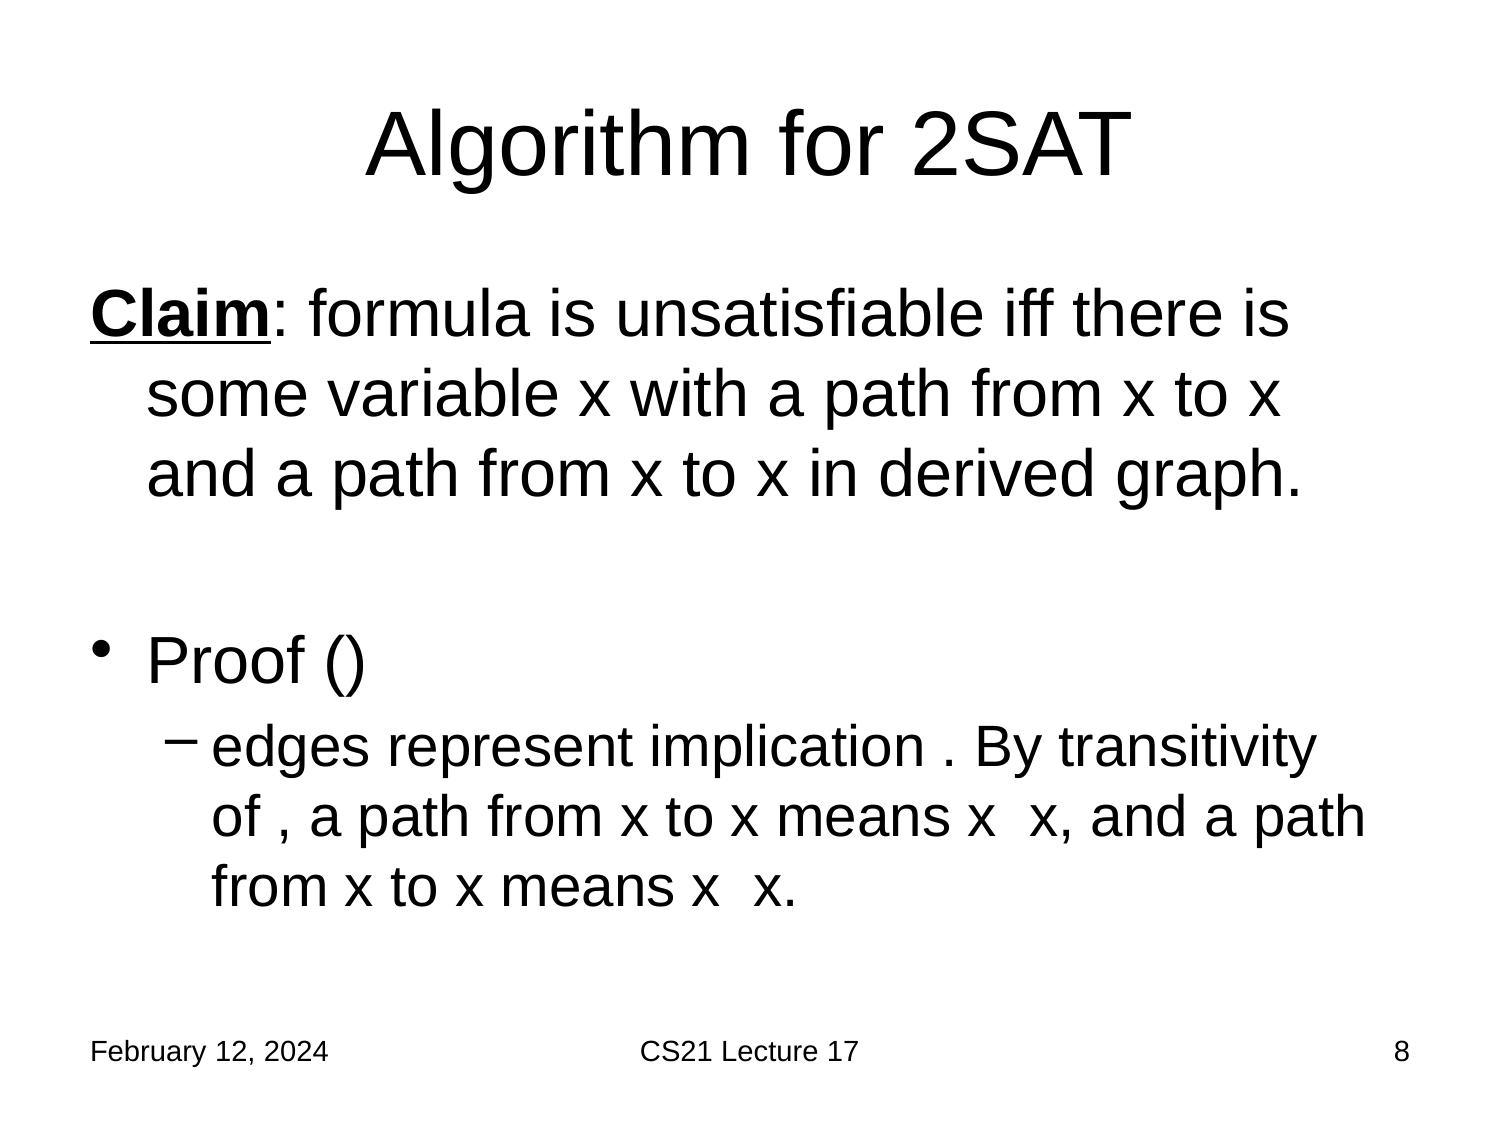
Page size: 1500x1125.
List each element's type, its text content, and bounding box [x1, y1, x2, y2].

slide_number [74, 1024, 426, 1103]
title Algorithm for 2SAT [75, 45, 1425, 233]
slide_number 8 [1074, 1024, 1426, 1103]
footer CS21 Lecture 17 [512, 1024, 988, 1103]
